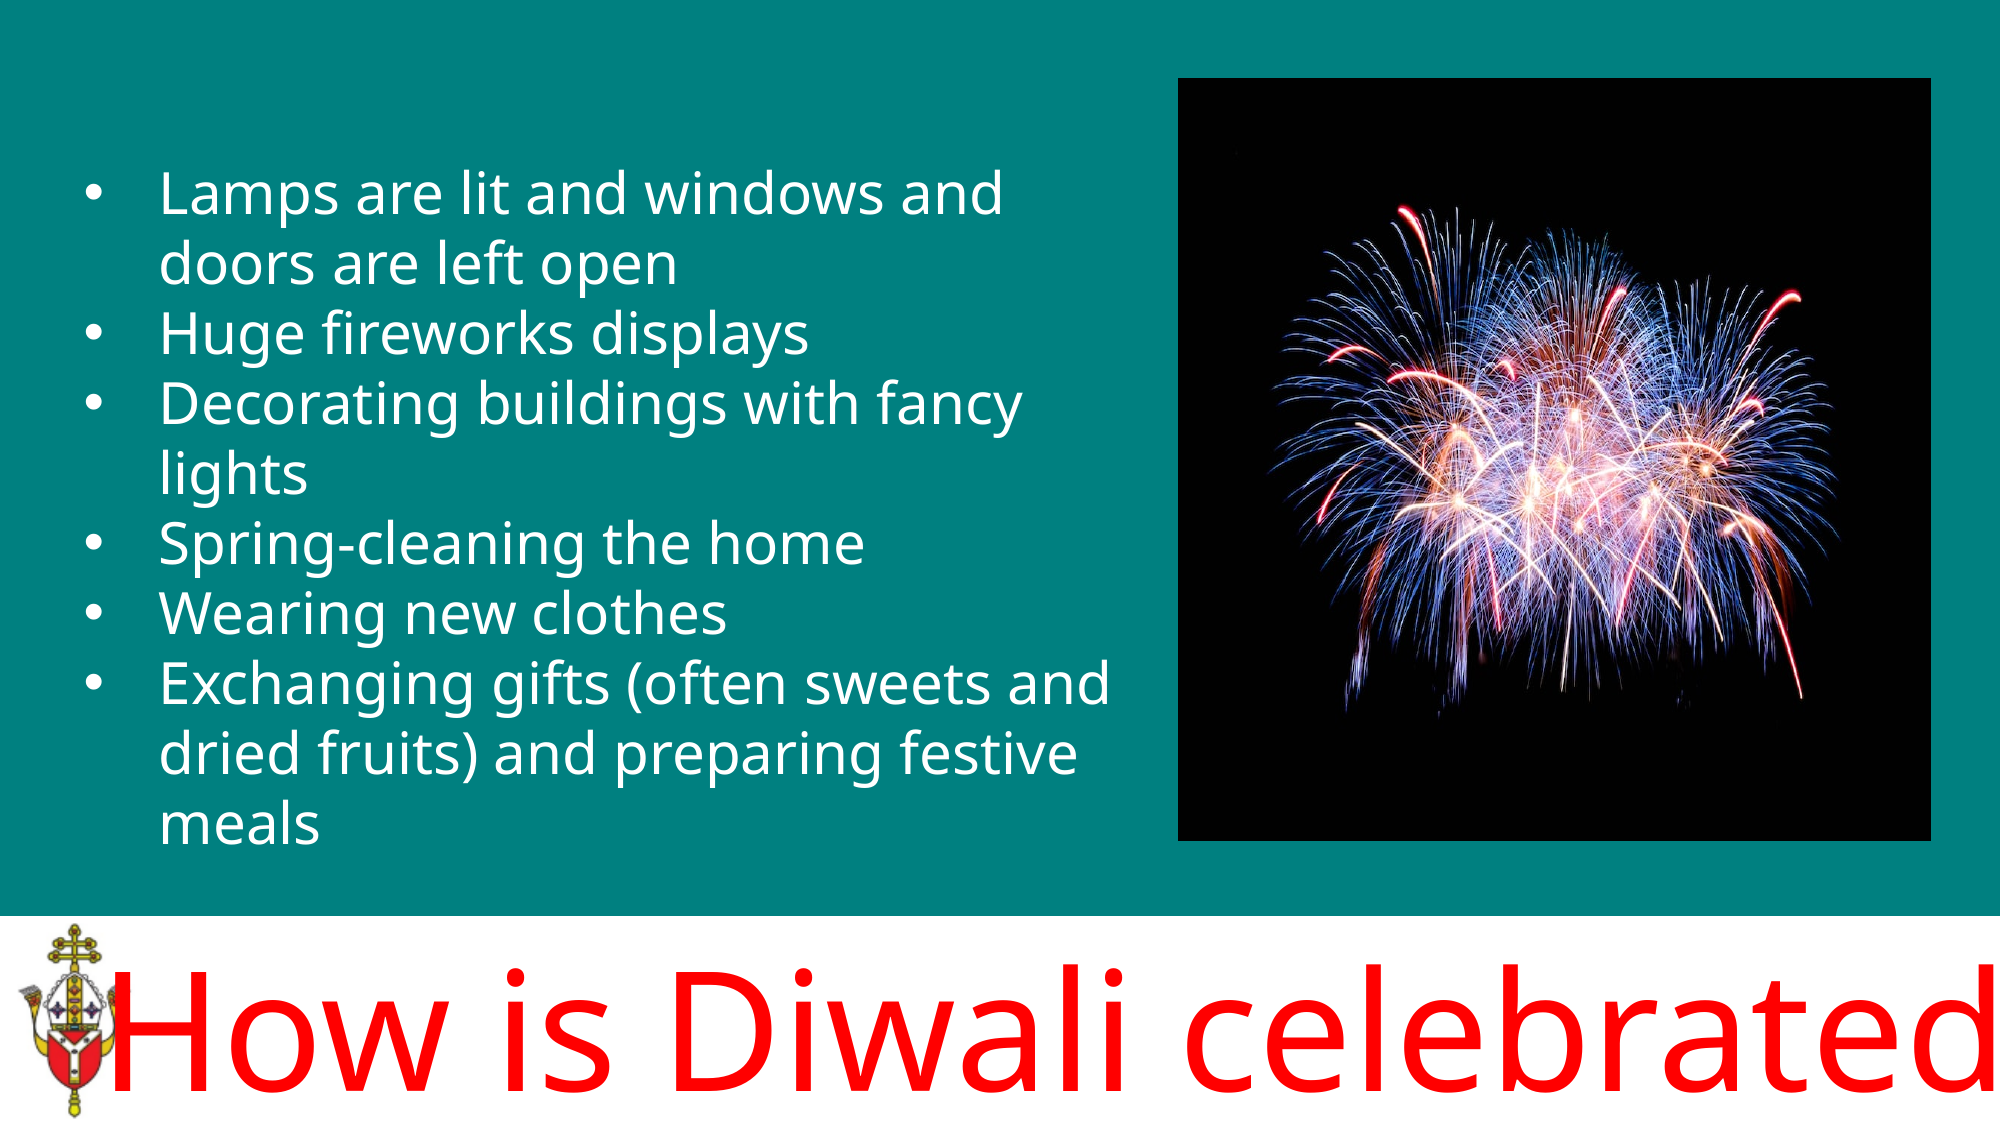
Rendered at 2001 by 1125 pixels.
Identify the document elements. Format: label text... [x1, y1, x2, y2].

picture [0, 916, 145, 1125]
picture [1178, 78, 1931, 841]
text_box Lamps are lit and windows and doors are left open Huge fireworks displays Decorating buildings with fancy lights Spring-cleaning the home Wearing new clothes Exchanging gifts (often sweets and dried fruits) and preparing festive meals [68, 78, 1153, 864]
text_box How is Diwali celebrated? [145, 917, 2000, 1125]
